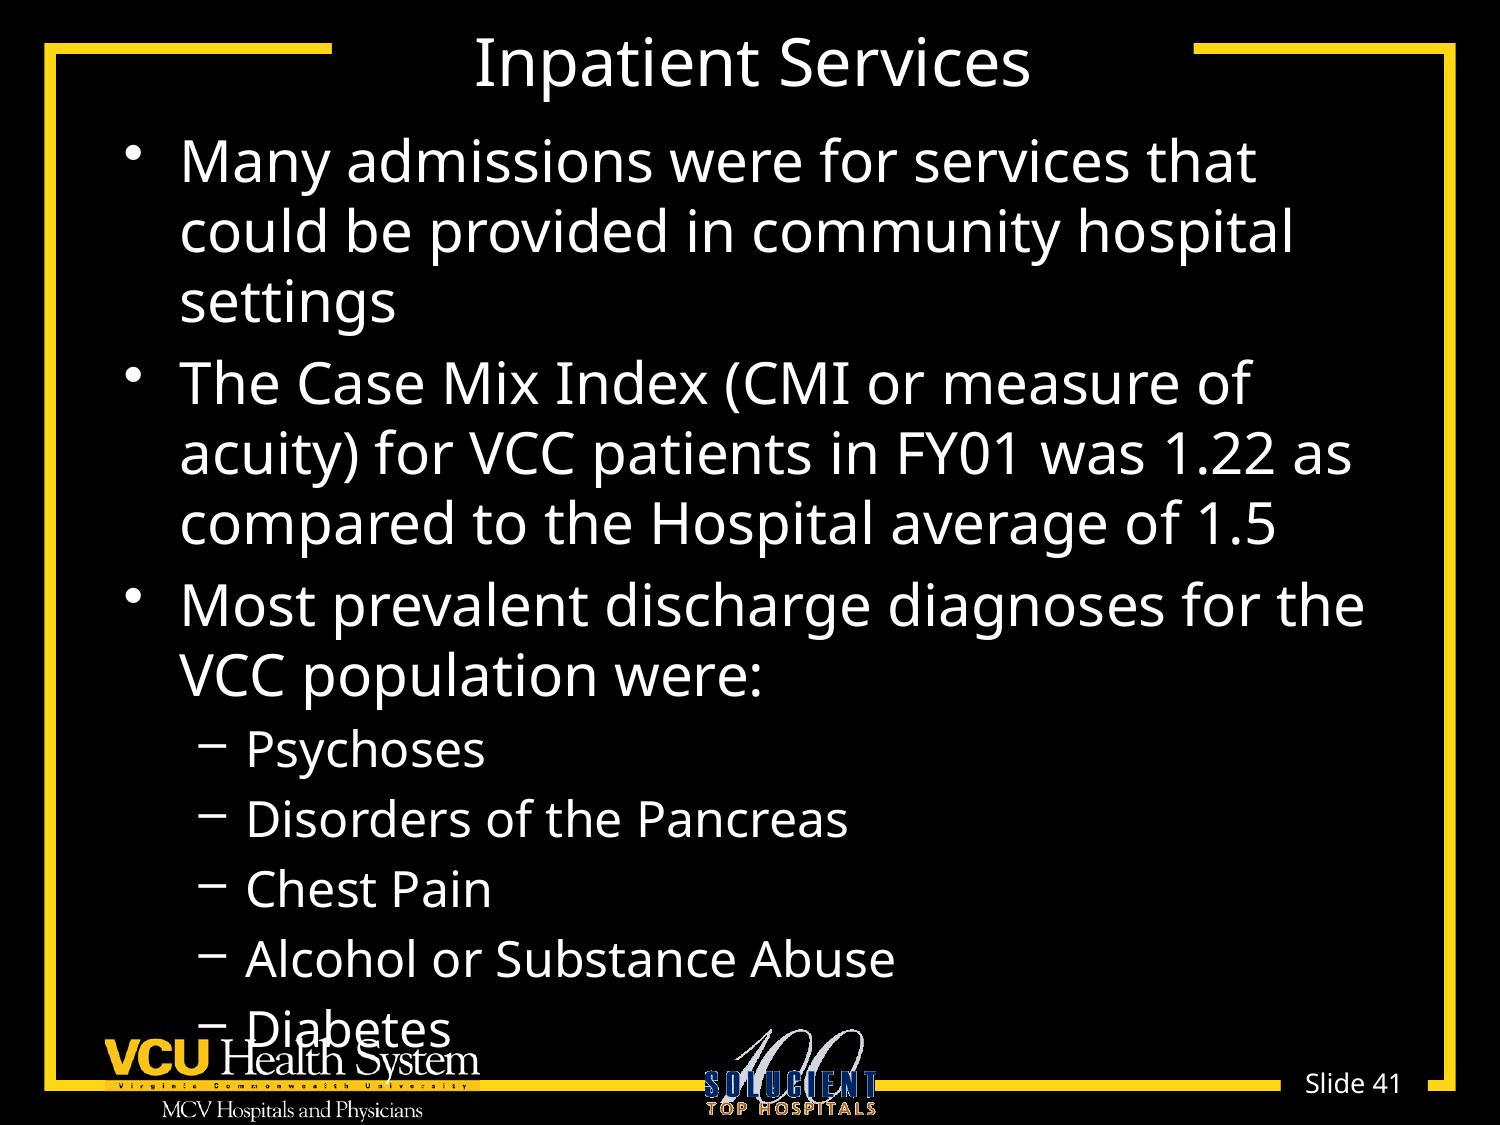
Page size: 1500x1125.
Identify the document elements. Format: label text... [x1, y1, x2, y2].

title Inpatient Services [331, 21, 1194, 108]
picture [705, 1029, 876, 1115]
picture [104, 1029, 480, 1125]
list Many admissions were for services that could be provided in community hospital settings The Case Mix Index (CMI or measure of acuity) for VCC patients in FY01 was 1.22 as compared to the Hospital average of 1.5 Most prevalent discharge diagnoses for the VCC population were: Psychoses Disorders of the Pancreas Chest Pain Alcohol or Substance Abuse Diabetes [108, 116, 1386, 1012]
